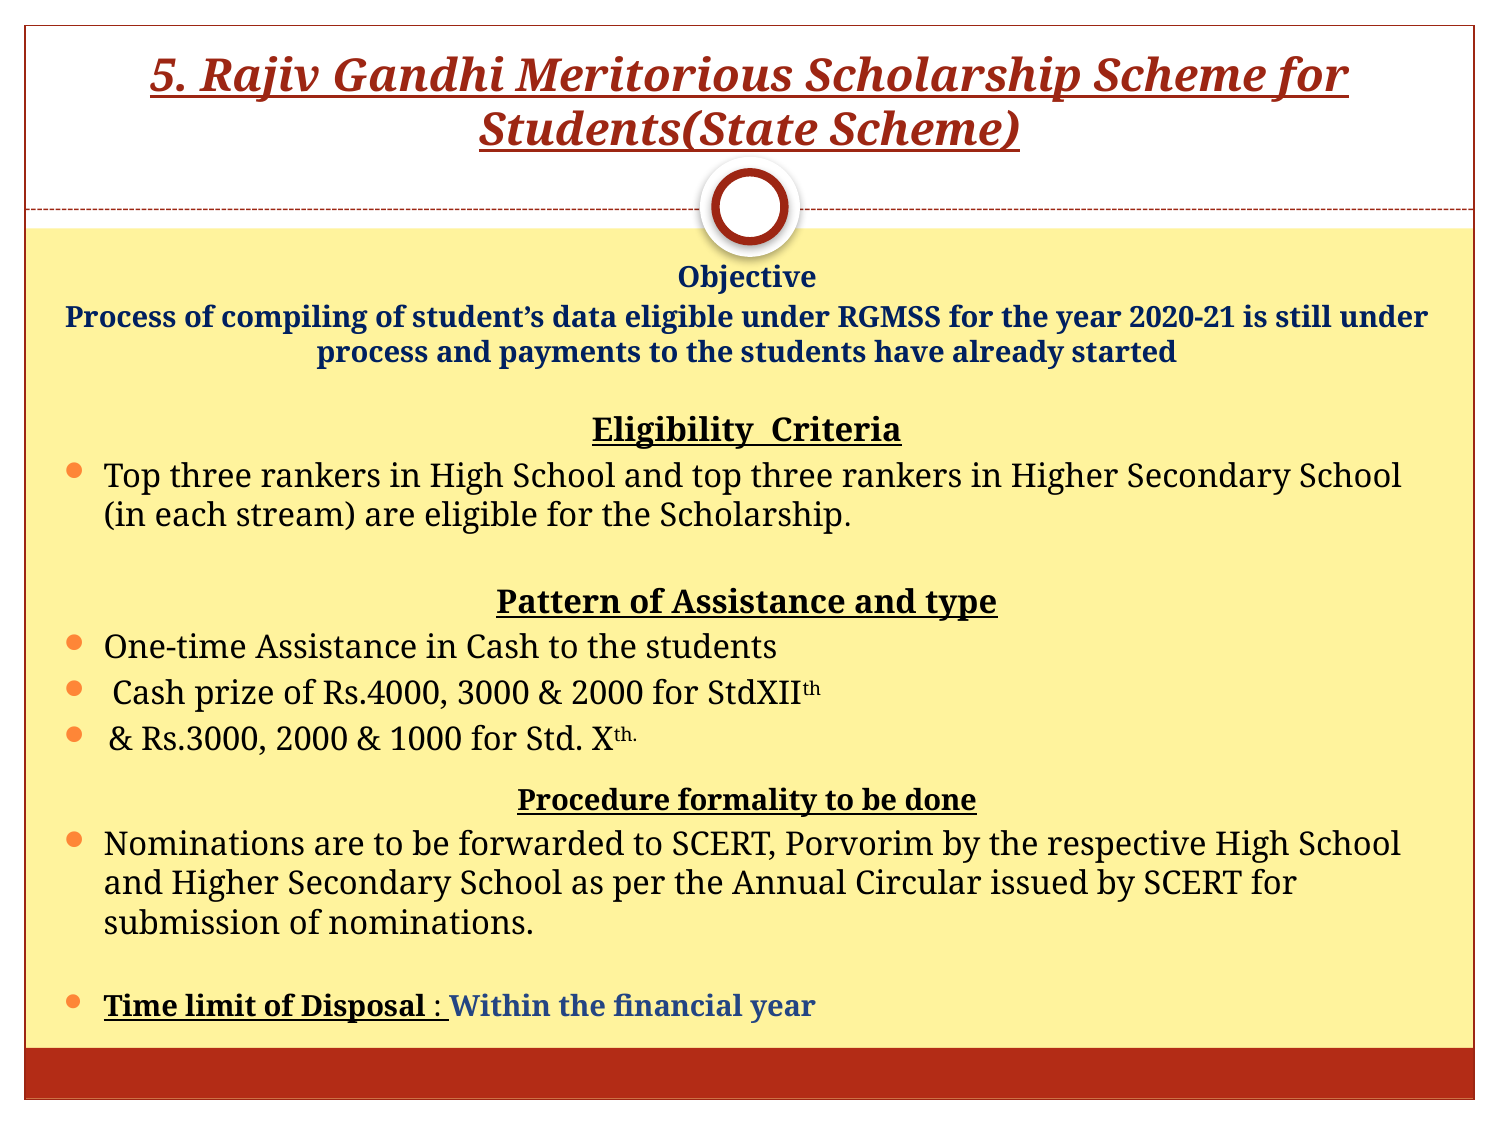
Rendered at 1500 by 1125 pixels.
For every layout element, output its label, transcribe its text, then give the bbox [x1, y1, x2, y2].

title 5. Rajiv Gandhi Meritorious Scholarship Scheme for Students(State Scheme) [49, 37, 1450, 162]
list Objective Process of compiling of student’s data eligible under RGMSS for the year 2020-21 is still under process and payments to the students have already started Eligibility Criteria Top three rankers in High School and top three rankers in Higher Secondary School (in each stream) are eligible for the Scholarship. Pattern of Assistance and type One-time Assistance in Cash to the students Cash prize of Rs.4000, 3000 & 2000 for StdXIIth & Rs.3000, 2000 & 1000 for Std. Xth. Procedure formality to be done Nominations are to be forwarded to SCERT, Porvorim by the respective High School and Higher Secondary School as per the Annual Circular issued by SCERT for submission of nominations. Time limit of Disposal : Within the financial year [49, 250, 1445, 1038]
